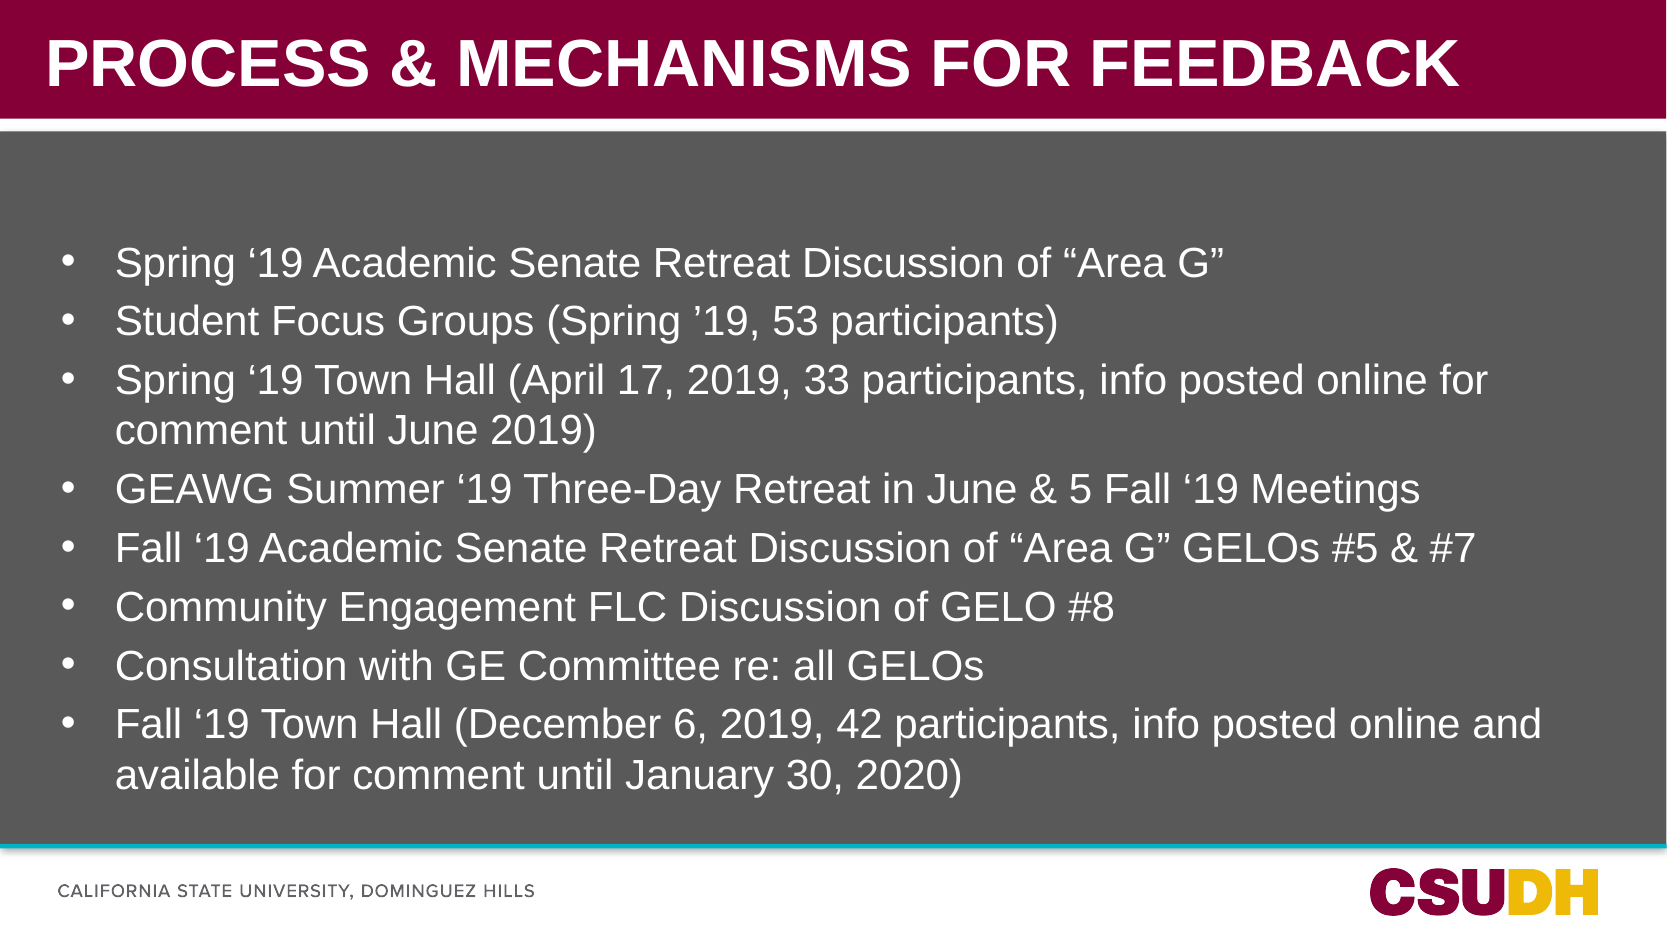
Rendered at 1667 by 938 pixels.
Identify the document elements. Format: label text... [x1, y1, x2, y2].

text_box Spring ‘19 Academic Senate Retreat Discussion of “Area G” Student Focus Groups (Spring ’19, 53 participants) Spring ‘19 Town Hall (April 17, 2019, 33 participants, info posted online for comment until June 2019) GEAWG Summer ‘19 Three-Day Retreat in June & 5 Fall ‘19 Meetings Fall ‘19 Academic Senate Retreat Discussion of “Area G” GELOs #5 & #7 Community Engagement FLC Discussion of GELO #8 Consultation with GE Committee re: all GELOs Fall ‘19 Town Hall (December 6, 2019, 42 participants, info posted online and available for comment until January 30, 2020) [45, 168, 1634, 807]
title Process & mechanisms for feedback [0, 0, 1667, 119]
text_box SUBTITLE GOES HERE [133, 119, 1534, 144]
picture [58, 884, 534, 900]
picture [1370, 868, 1598, 916]
